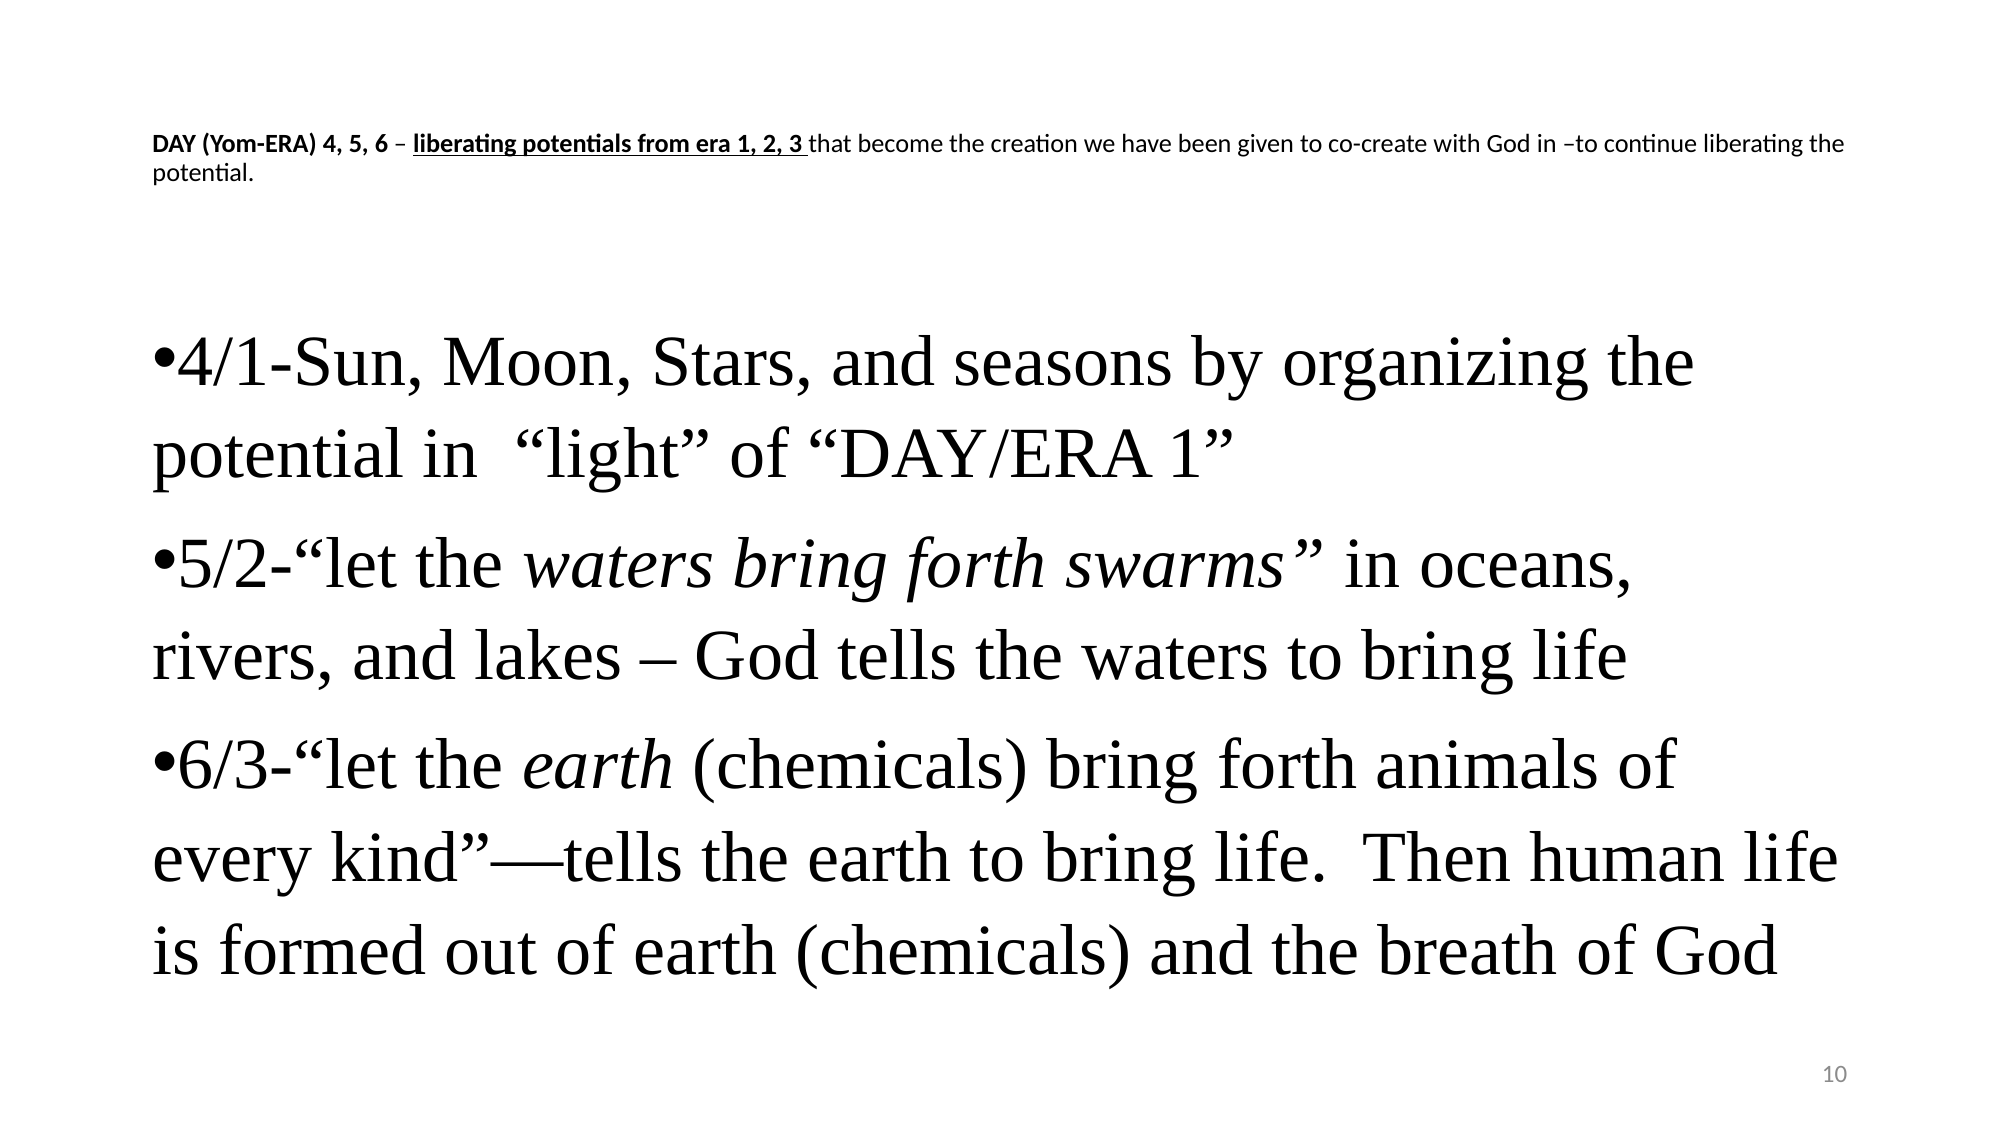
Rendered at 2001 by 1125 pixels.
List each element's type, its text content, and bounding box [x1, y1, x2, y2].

title DAY (Yom-ERA) 4, 5, 6 – liberating potentials from era 1, 2, 3 that become the creation we have been given to co-create with God in –to continue liberating the potential. [137, 51, 1863, 270]
list 4/1-Sun, Moon, Stars, and seasons by organizing the potential in “light” of “DAY/ERA 1” 5/2-“let the waters bring forth swarms” in oceans, rivers, and lakes – God tells the waters to bring life 6/3-“let the earth (chemicals) bring forth animals of every kind”—tells the earth to bring life. Then human life is formed out of earth (chemicals) and the breath of God [137, 299, 1863, 1014]
slide_number 10 [1412, 1042, 1863, 1103]
